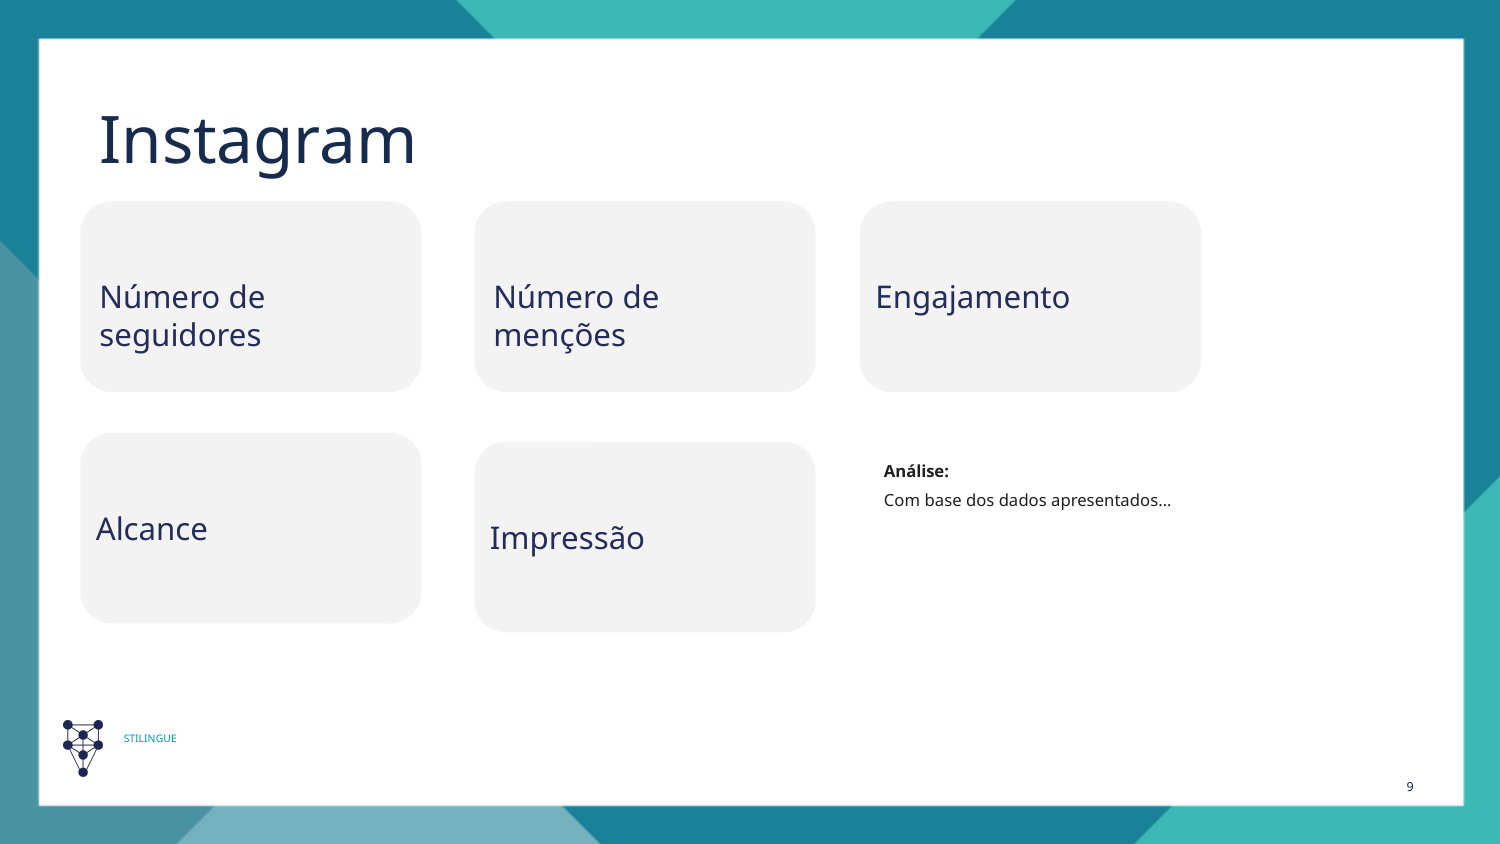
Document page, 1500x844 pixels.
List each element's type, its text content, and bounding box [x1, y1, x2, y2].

text_box [859, 201, 1202, 393]
text_box [474, 201, 816, 393]
text_box Número de menções [493, 273, 756, 357]
text_box [80, 432, 422, 624]
text_box Número de seguidores [99, 273, 362, 357]
text_box Impressão [489, 513, 752, 560]
text_box Análise: Com base dos dados apresentados… [884, 451, 1418, 546]
text_box Engajamento [875, 273, 1138, 320]
text_box STILINGUE [120, 728, 354, 748]
text_box Instagram [99, 74, 904, 177]
text_box [80, 201, 422, 393]
text_box [474, 441, 816, 633]
text_box ‹#› [1403, 743, 1432, 799]
picture [0, 0, 1500, 844]
text_box Alcance [95, 504, 358, 551]
